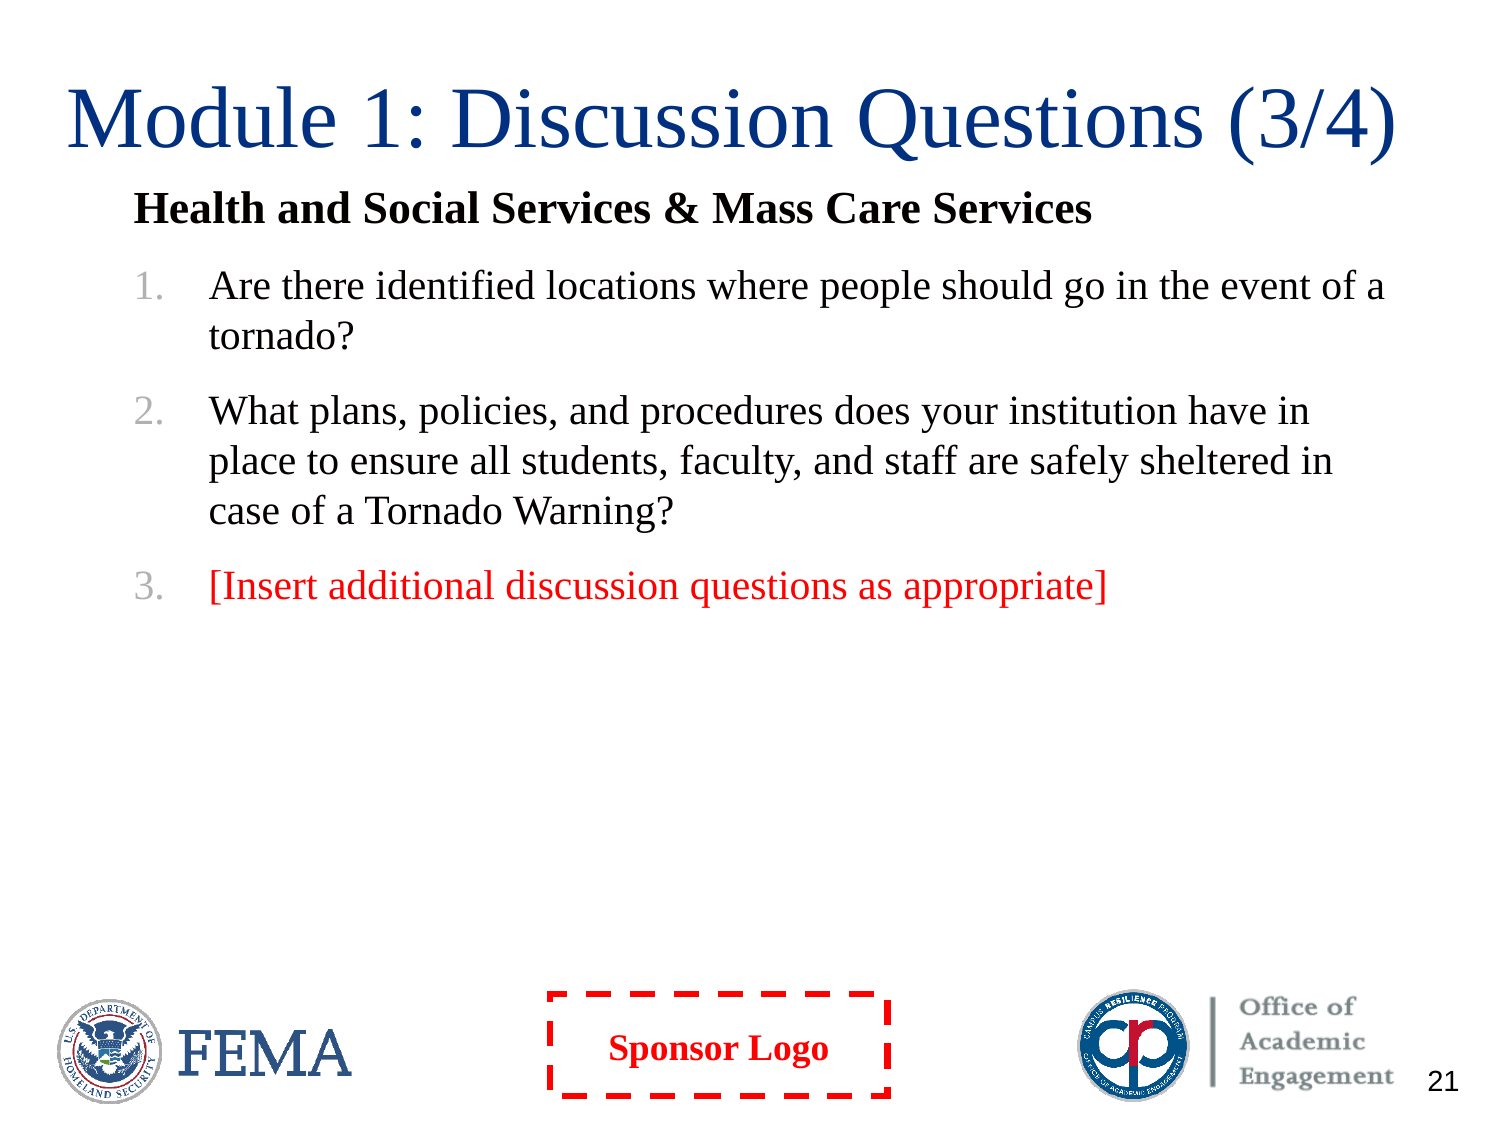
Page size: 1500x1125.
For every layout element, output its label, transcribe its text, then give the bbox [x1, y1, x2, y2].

picture [1074, 976, 1407, 1114]
picture [55, 998, 352, 1104]
slide_number 21 [1412, 1054, 1488, 1098]
title Module 1: Discussion Questions (3/4) [51, 0, 1450, 173]
list Health and Social Services & Mass Care Services Are there identified locations where people should go in the event of a tornado? What plans, policies, and procedures does your institution have in place to ensure all students, faculty, and staff are safely sheltered in case of a Tornado Warning? [Insert additional discussion questions as appropriate] [118, 173, 1413, 885]
